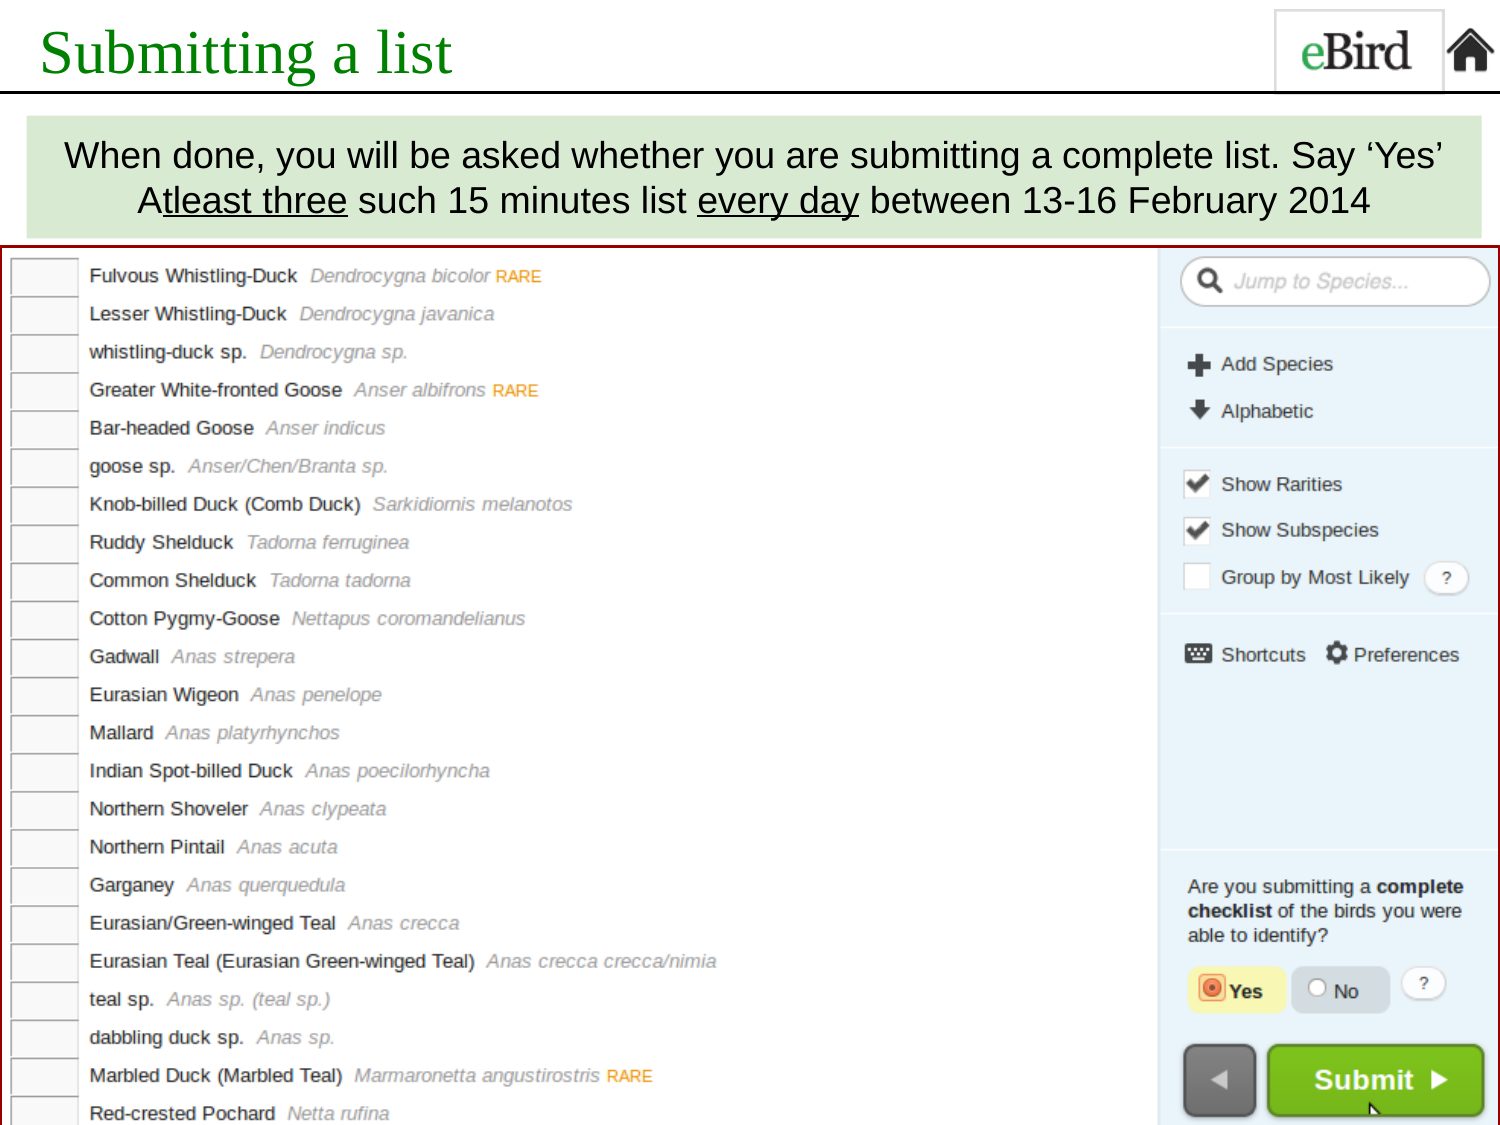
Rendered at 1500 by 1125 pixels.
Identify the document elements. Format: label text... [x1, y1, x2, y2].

picture [0, 246, 1500, 1125]
text_box When done, you will be asked whether you are submitting a complete list. Say ‘Yes’ Atleast three such 15 minutes list every day between 13-16 February 2014 [26, 115, 1482, 239]
text_box Submitting a list [26, 7, 763, 80]
picture [1274, 9, 1498, 91]
